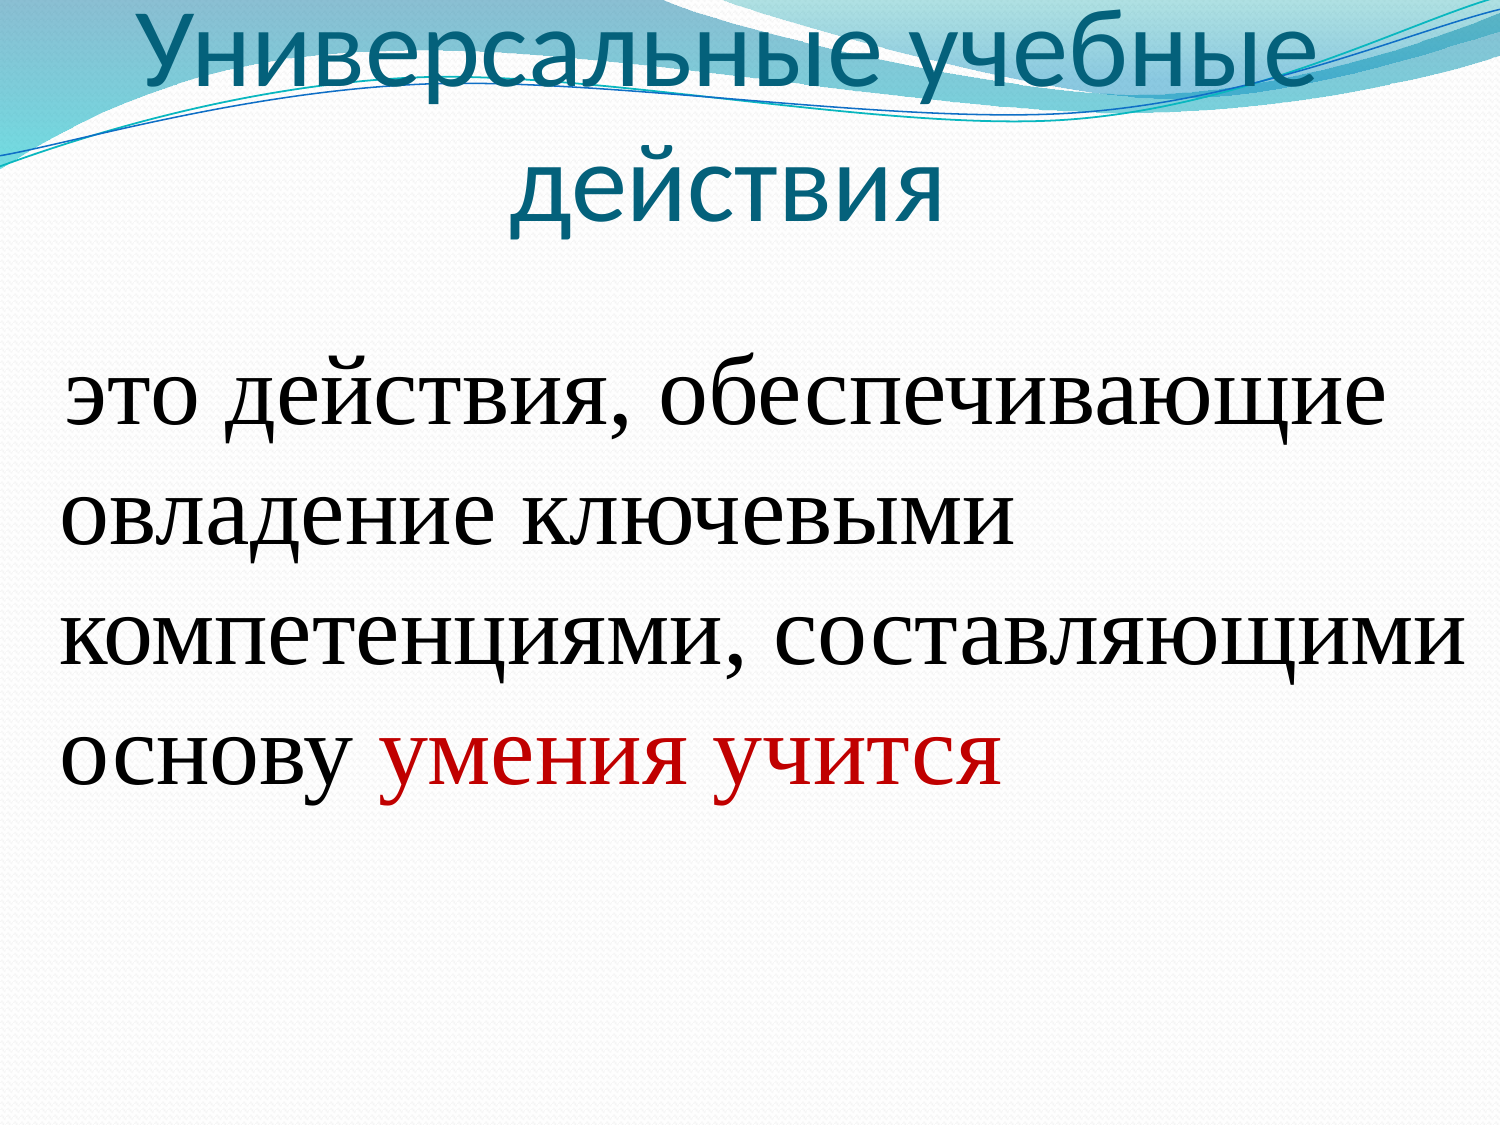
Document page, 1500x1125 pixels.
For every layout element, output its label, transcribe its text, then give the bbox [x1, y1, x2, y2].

title Универсальные учебные действия [53, 54, 1404, 244]
list это действия, обеспечивающие овладение ключевыми компетенциями, составляющими основу умения учится [0, 317, 1500, 1038]
